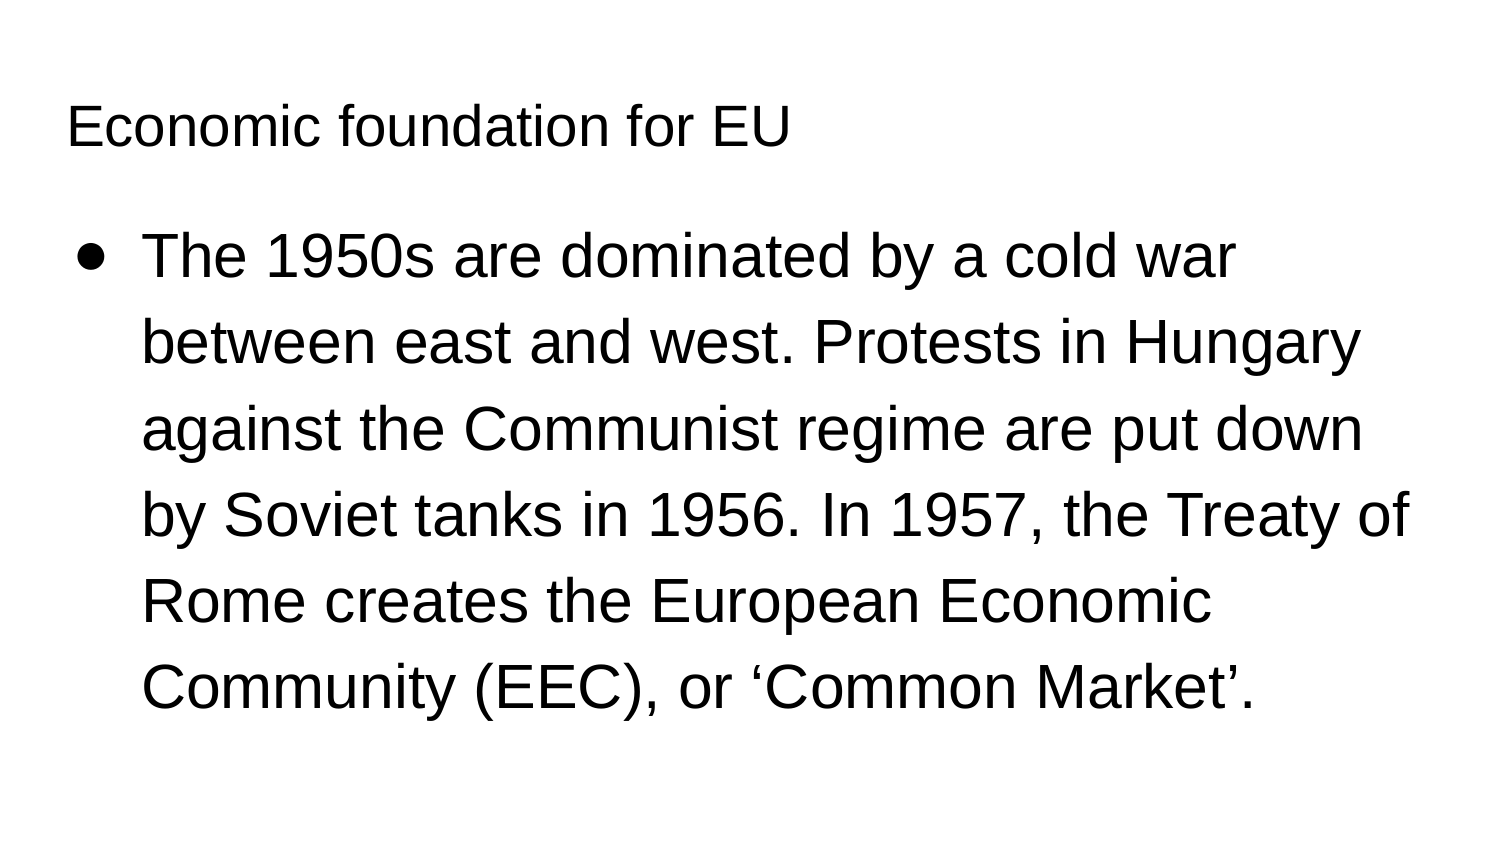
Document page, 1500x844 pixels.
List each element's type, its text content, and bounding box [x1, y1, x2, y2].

list The 1950s are dominated by a cold war between east and west. Protests in Hungary against the Communist regime are put down by Soviet tanks in 1956. In 1957, the Treaty of Rome creates the European Economic Community (EEC), or ‘Common Market’. [51, 189, 1449, 750]
title Economic foundation for EU [51, 72, 1449, 167]
